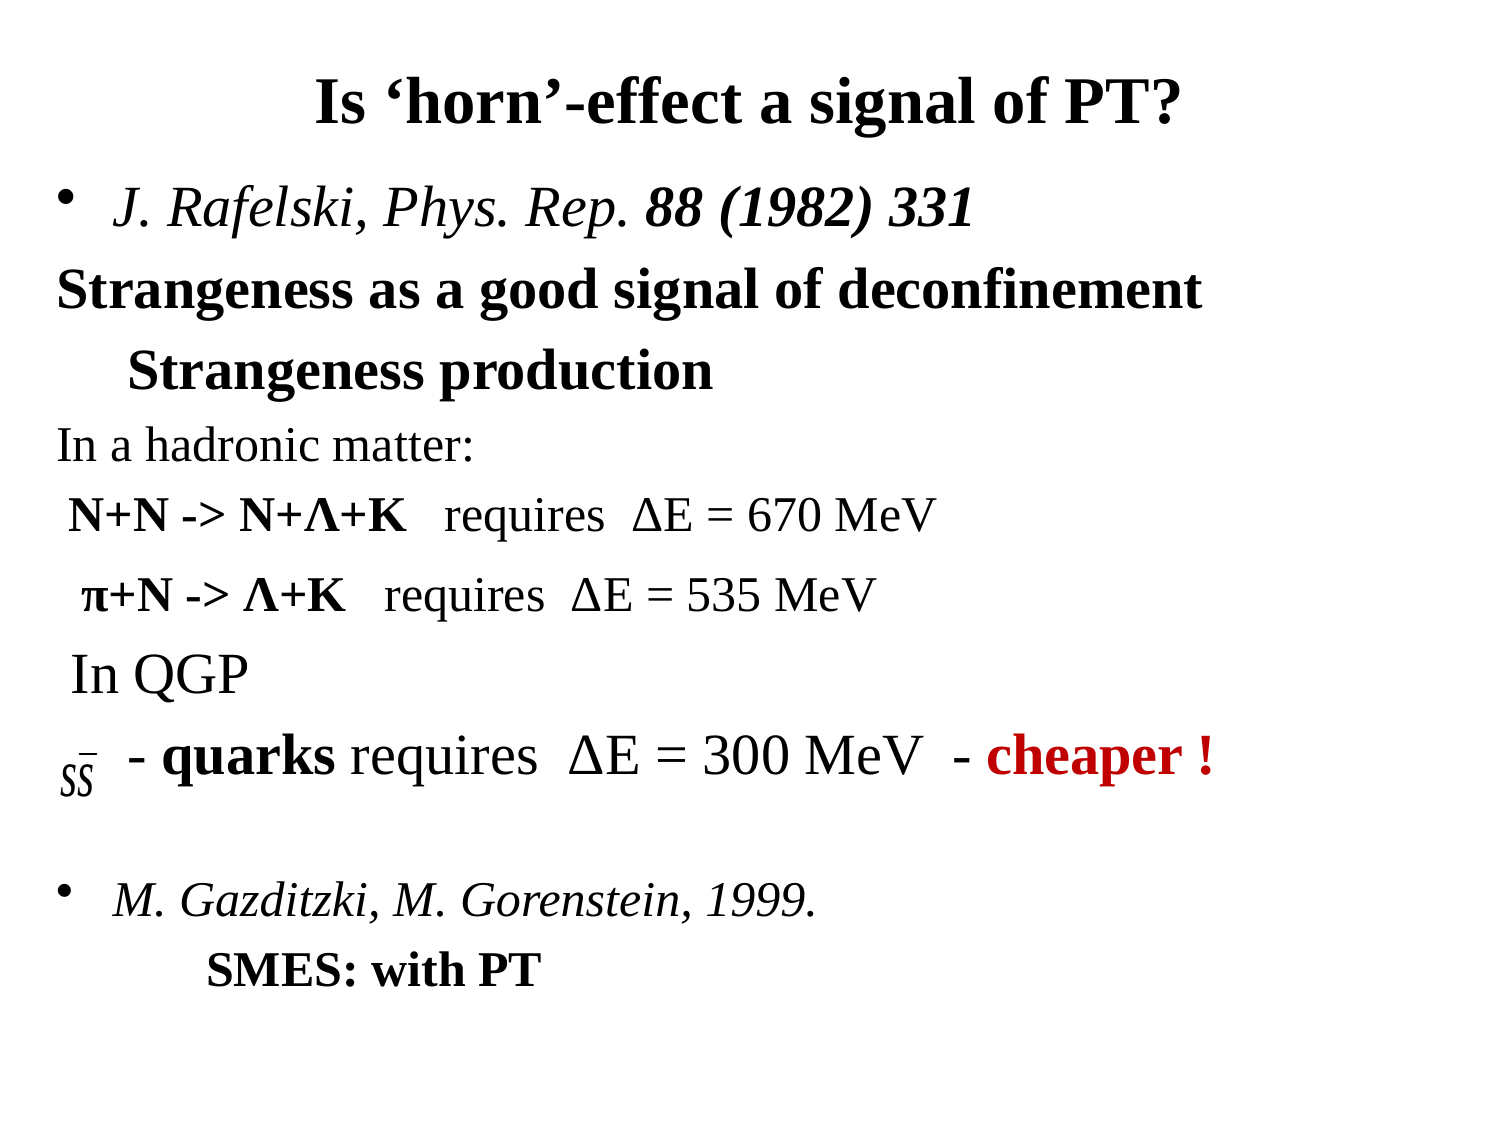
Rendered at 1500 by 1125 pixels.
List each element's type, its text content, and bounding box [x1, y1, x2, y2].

list J. Rafelski, Phys. Rep. 88 (1982) 331 Strangeness as a good signal of deconfinement Strangeness production In a hadronic matter: N+N -> N+Λ+K requires ΔE = 670 MeV π+N -> Λ+K requires ΔE = 535 MeV In QGP - quarks requires ΔE = 300 MeV - cheaper ! M. Gazditzki, M. Gorenstein, 1999. SMES: with PT [41, 160, 1500, 1071]
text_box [52, 739, 105, 814]
title Is ‘horn’-effect a signal of PT? [74, 44, 1426, 150]
